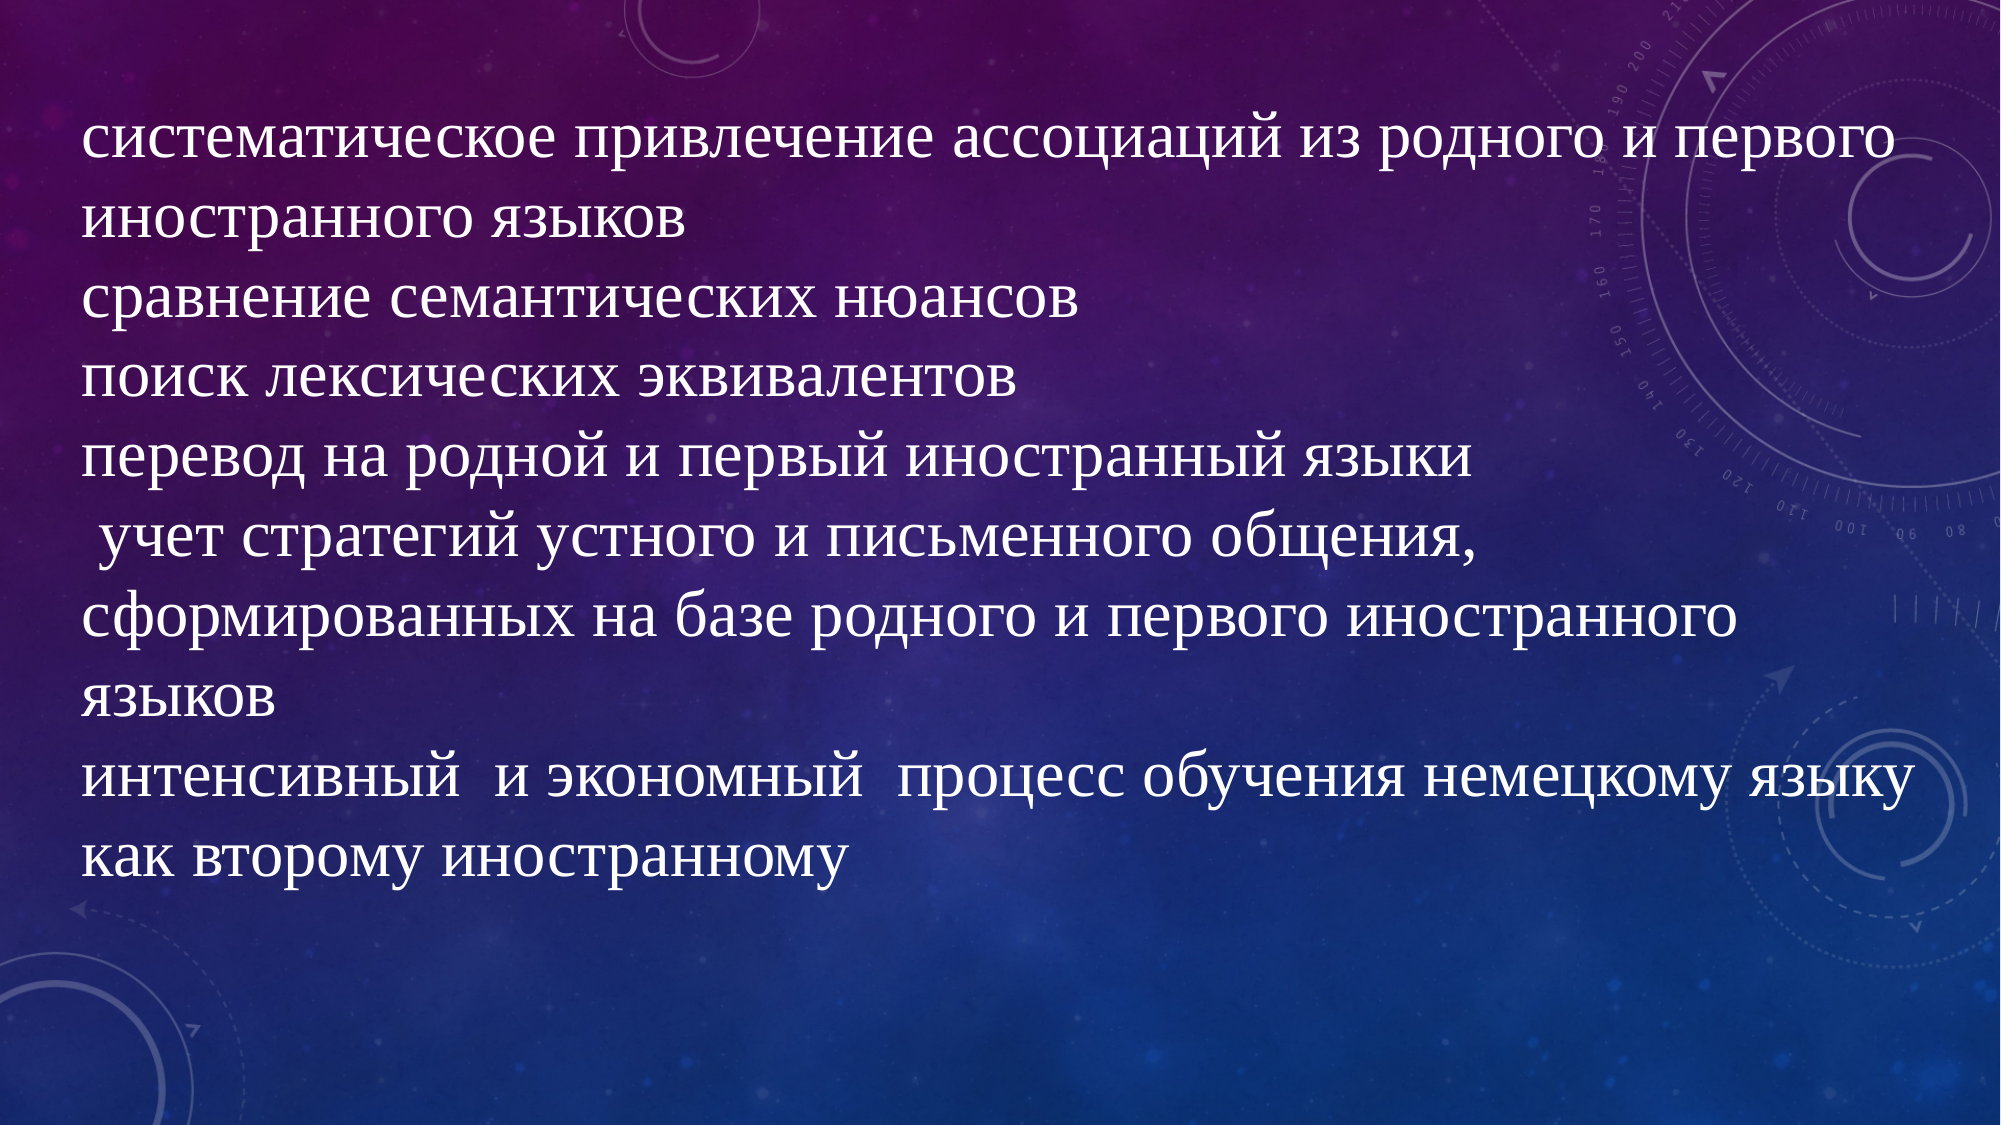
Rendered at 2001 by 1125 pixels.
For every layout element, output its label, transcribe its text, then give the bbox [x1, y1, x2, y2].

picture [0, 0, 2001, 1125]
text_box систематическое привлечение ассоциаций из родного и первого иностранного языков сравнение семантических нюансов поиск лексических эквивалентов перевод на родной и первый иностранный языки учет стратегий устного и письменного общения, сформированных на базе родного и первого иностранного языков интенсивный и экономный процесс обучения немецкому языку как второму иностранному [66, 83, 1939, 898]
